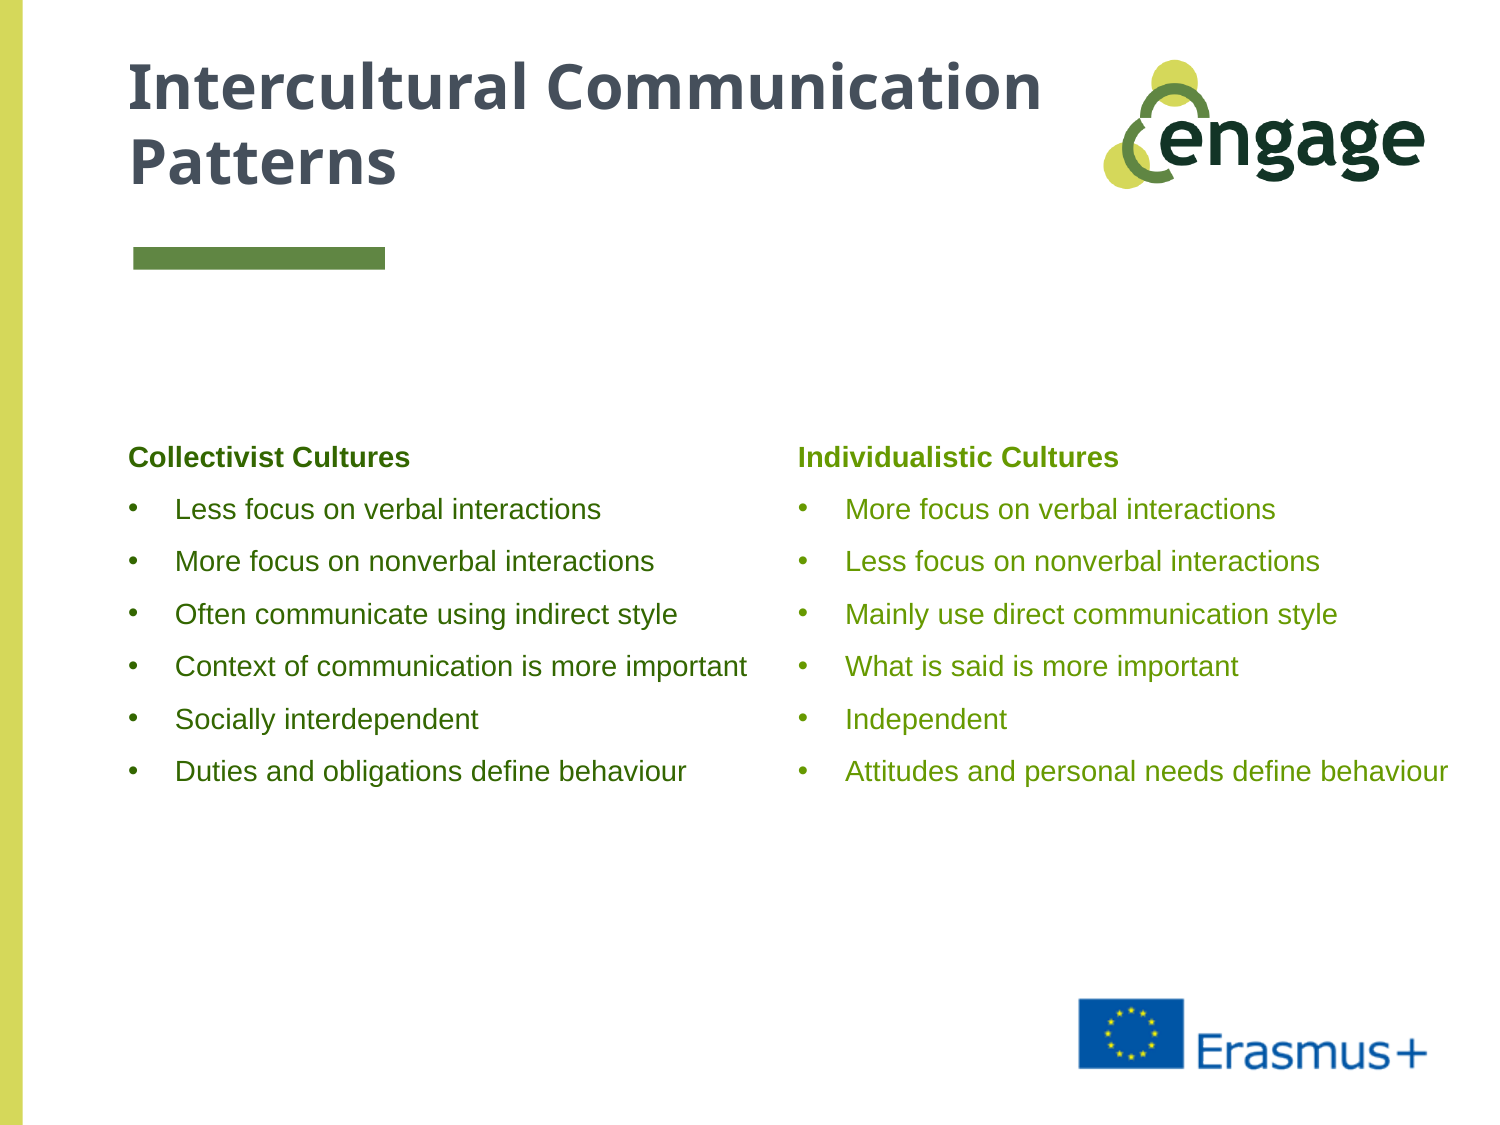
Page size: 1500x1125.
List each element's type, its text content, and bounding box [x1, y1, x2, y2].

text_box Individualistic Cultures More focus on verbal interactions Less focus on nonverbal interactions Mainly use direct communication style What is said is more important Independent Attitudes and personal needs define behaviour [783, 413, 1475, 795]
picture [1387, 37, 1448, 212]
picture [1058, 978, 1448, 1090]
text_box Collectivist Cultures Less focus on verbal interactions More focus on nonverbal interactions Often communicate using indirect style Context of communication is more important Socially interdependent Duties and obligations define behaviour [113, 413, 783, 795]
title Intercultural Communication Patterns [113, 0, 1387, 212]
